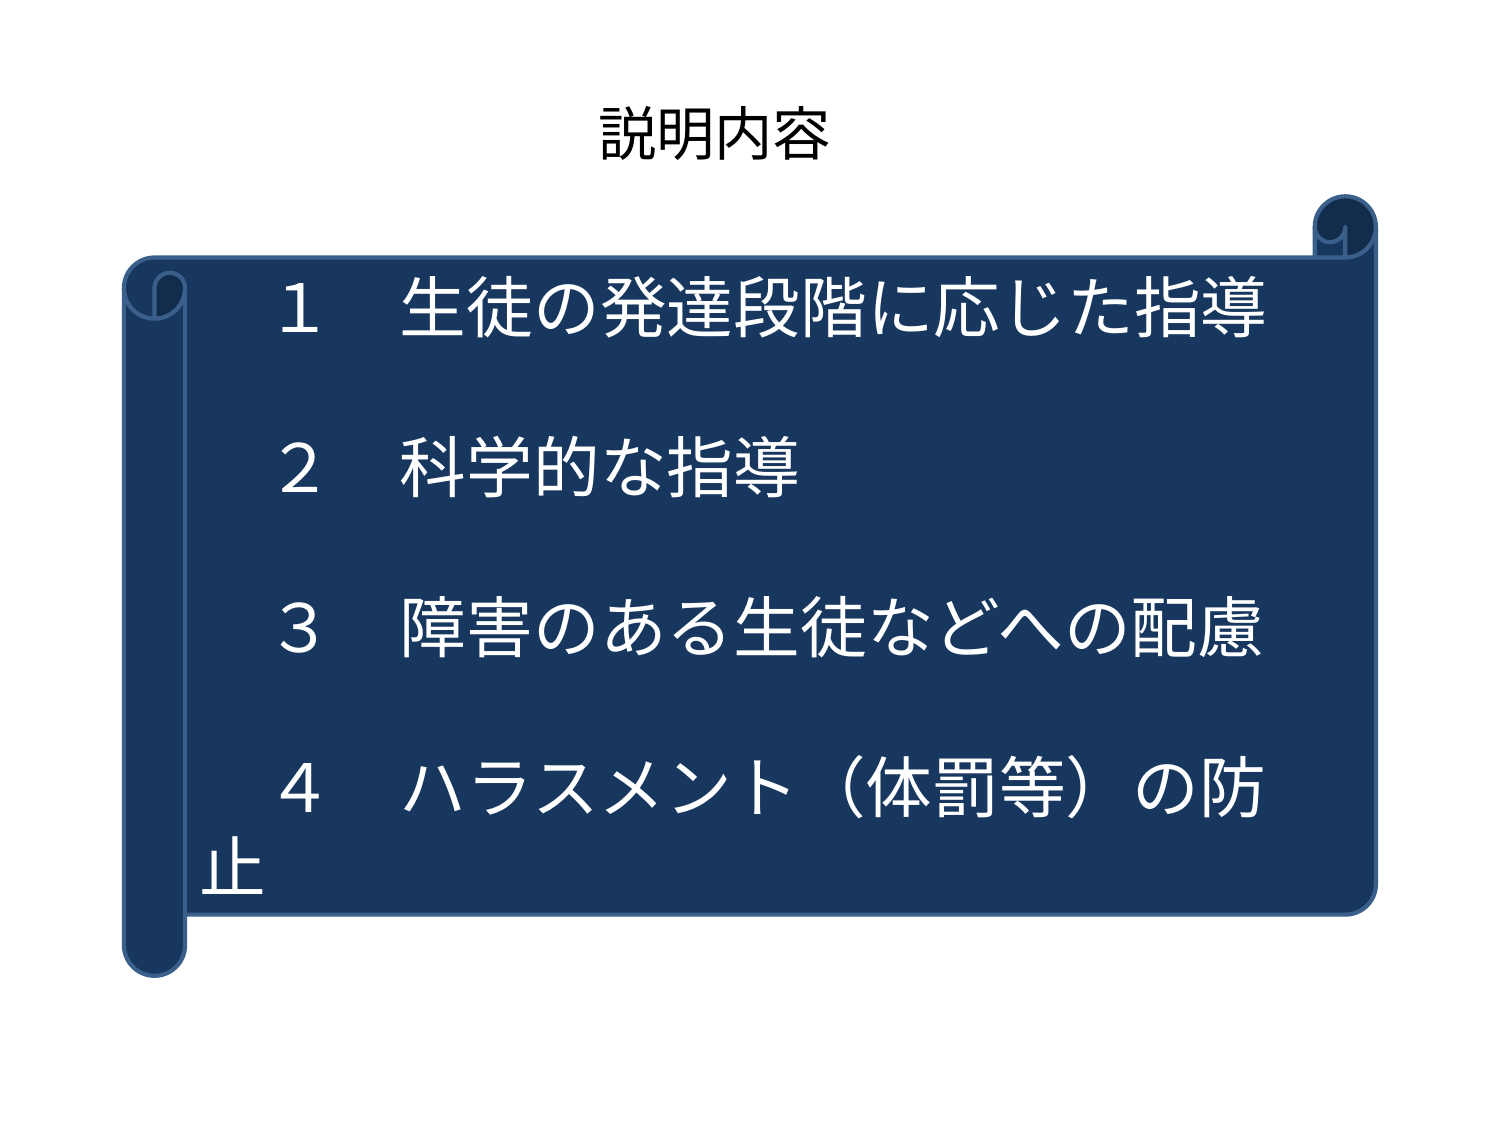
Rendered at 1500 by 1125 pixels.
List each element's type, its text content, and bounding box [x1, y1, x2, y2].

text_box 説明内容 [525, 90, 904, 175]
text_box １ 生徒の発達段階に応じた指導 ２ 科学的な指導 ３ 障害のある生徒などへの配慮 ４ ハラスメント（体罰等）の防止 [121, 194, 1379, 978]
